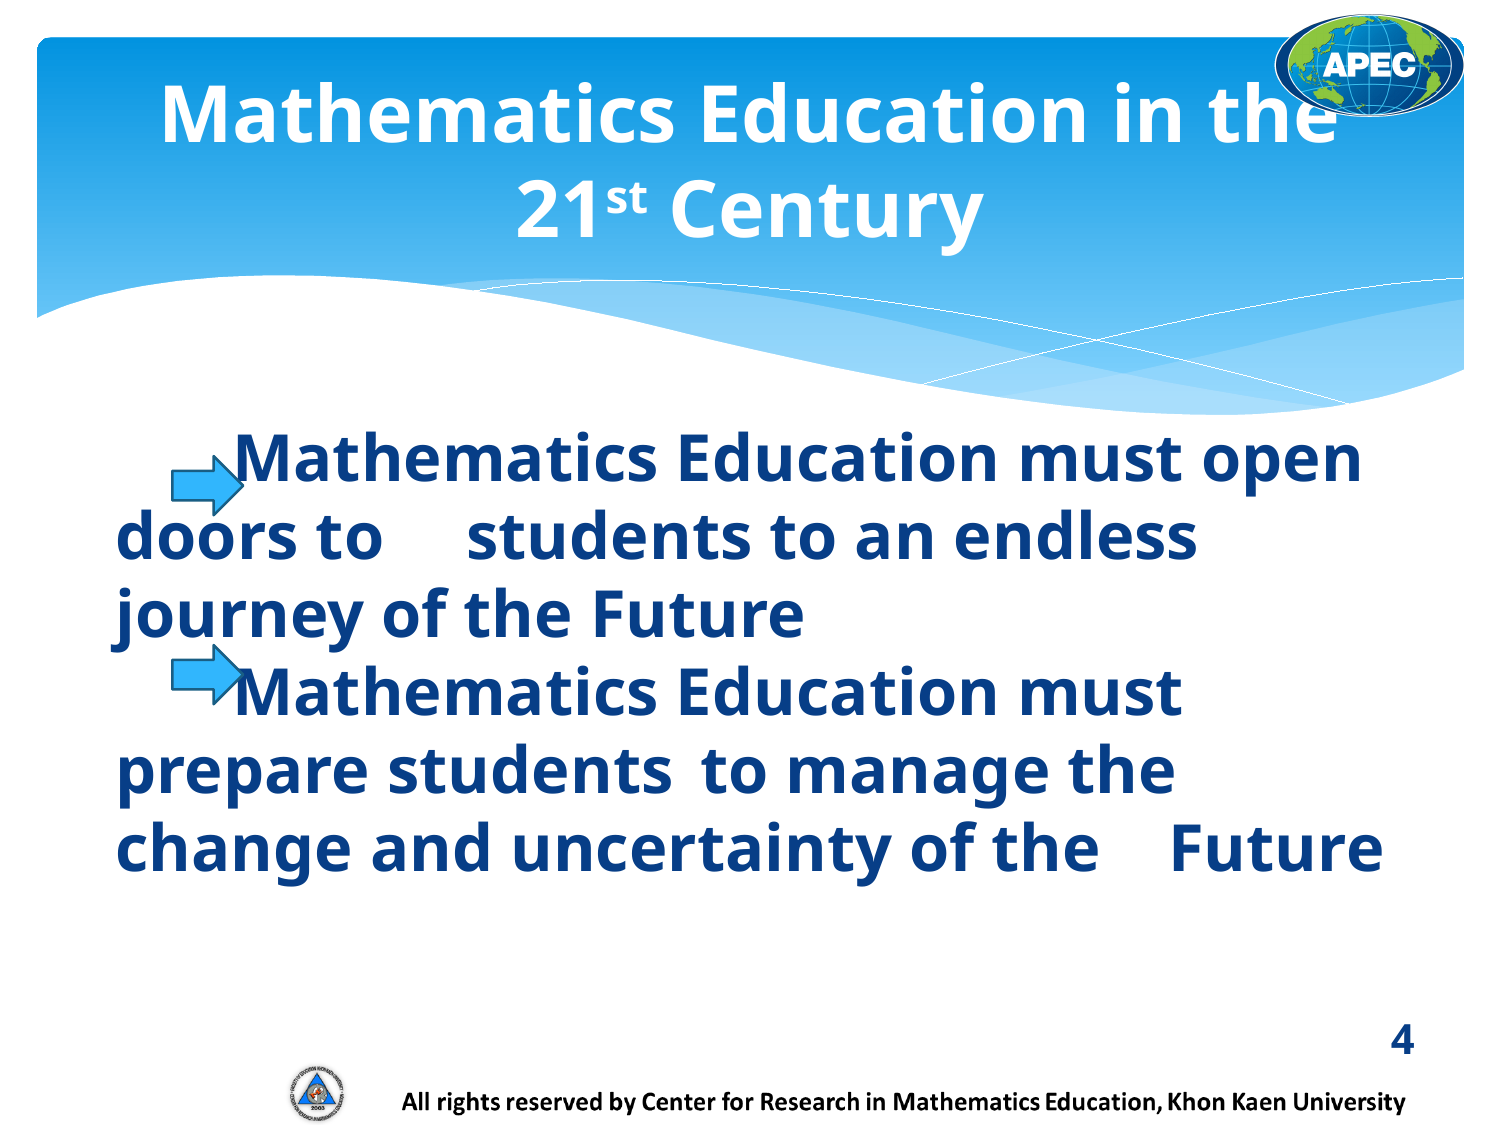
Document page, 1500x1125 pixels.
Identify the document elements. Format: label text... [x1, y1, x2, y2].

title Mathematics Education in the 21st Century [75, 55, 1425, 261]
text_box [171, 454, 245, 517]
text_box [171, 643, 245, 706]
picture [282, 1054, 1461, 1125]
slide_number 4 [1307, 1011, 1499, 1072]
picture [1274, 13, 1465, 117]
list Mathematics Education must open doors to students to an endless journey of the Future Mathematics Education must prepare students to manage the change and uncertainty of the Future [100, 409, 1405, 976]
